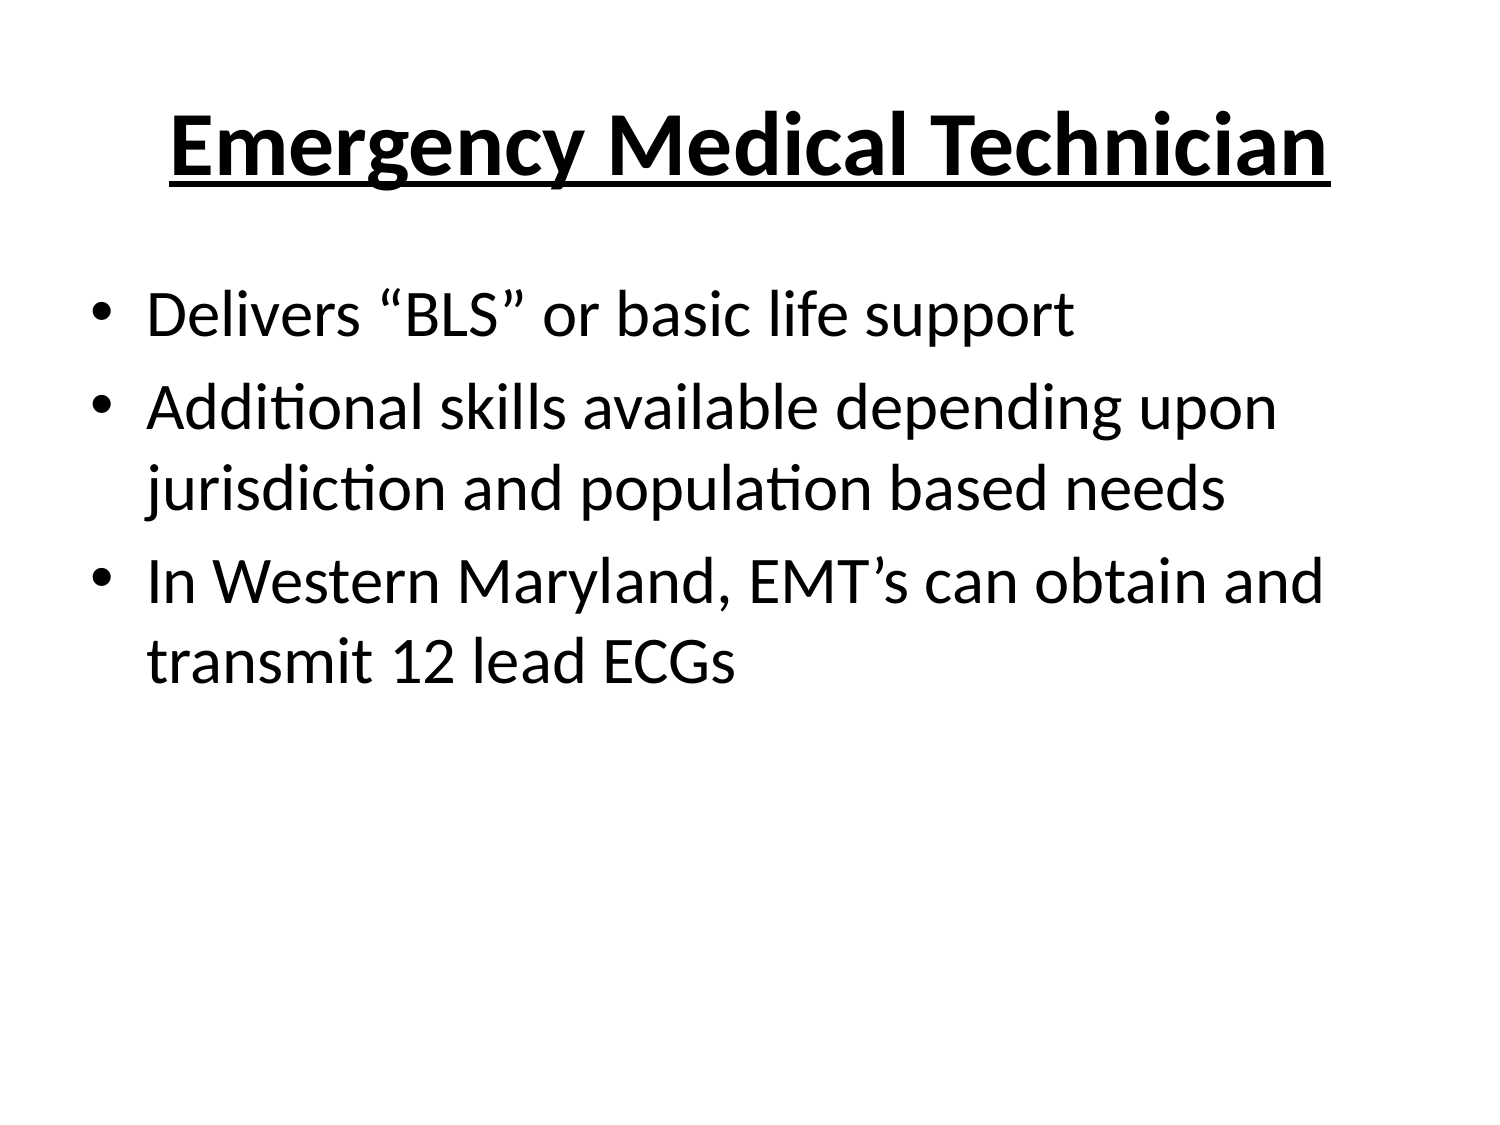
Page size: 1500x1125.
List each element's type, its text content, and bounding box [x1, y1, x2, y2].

list Delivers “BLS” or basic life support Additional skills available depending upon jurisdiction and population based needs In Western Maryland, EMT’s can obtain and transmit 12 lead ECGs [75, 262, 1425, 1005]
title Emergency Medical Technician [75, 45, 1425, 233]
